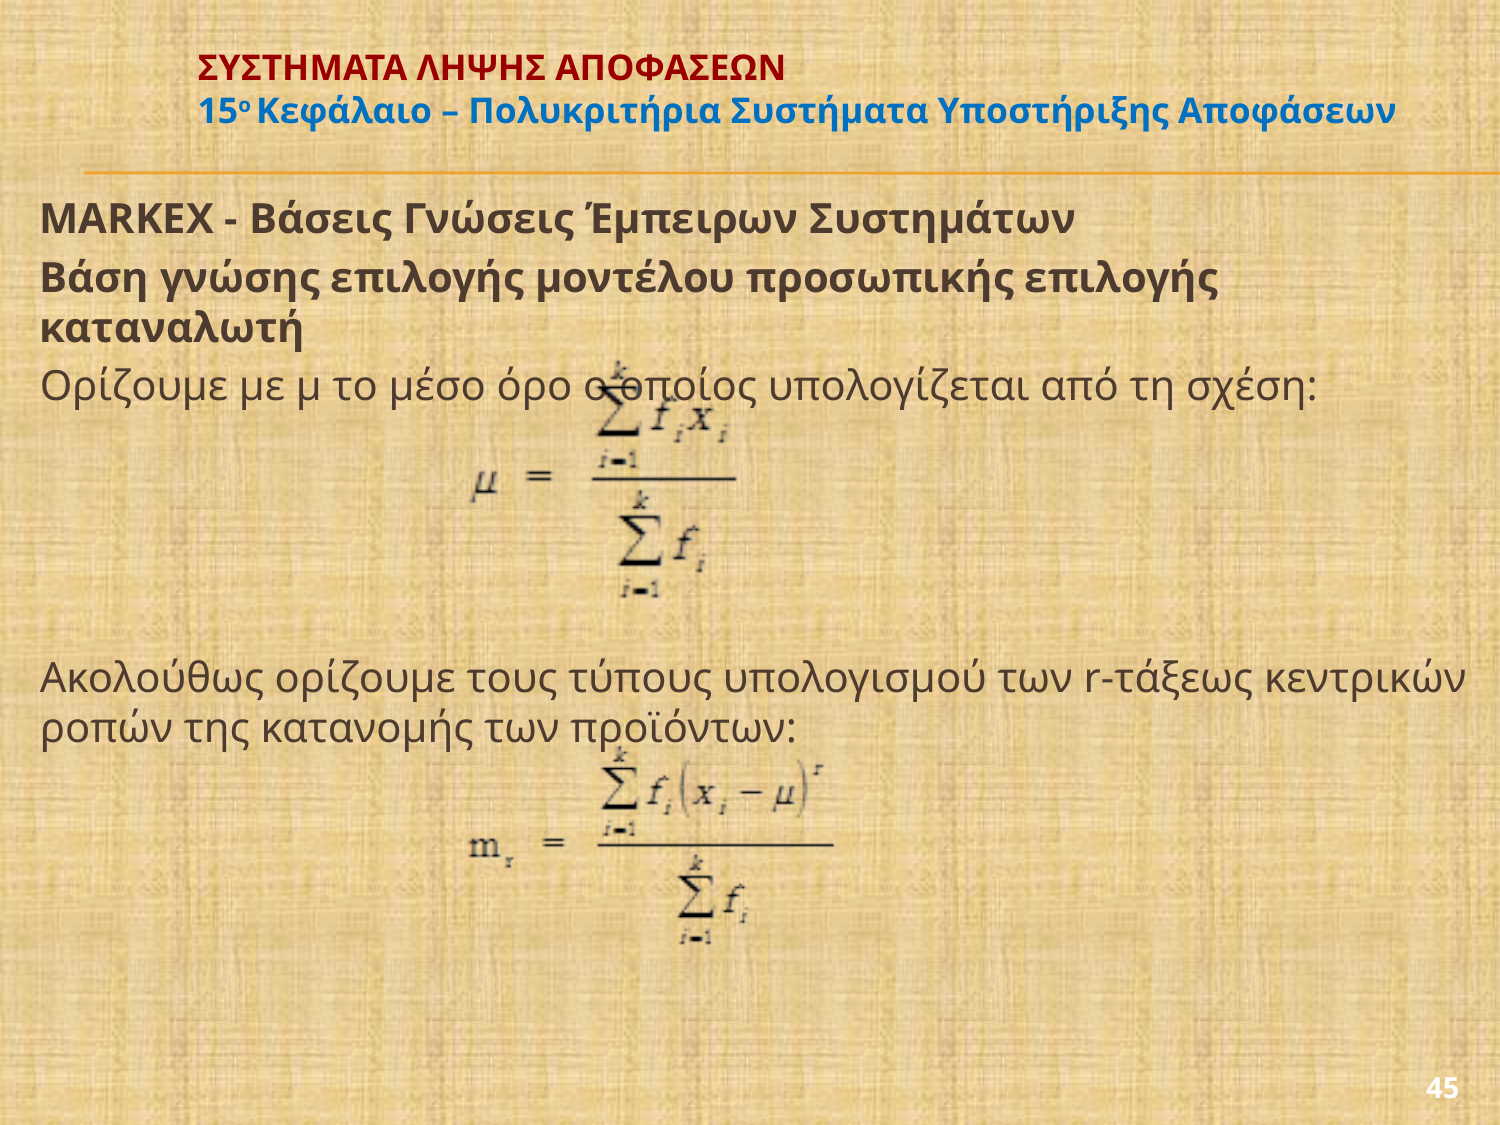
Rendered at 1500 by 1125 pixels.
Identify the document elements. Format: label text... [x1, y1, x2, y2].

picture [0, 0, 1500, 1125]
slide_number 45 [1350, 1061, 1475, 1103]
title ΣΥΣΤΗΜΑΤΑ ΛΗΨΗΣ ΑΠΟΦΑΣΕΩΝ 15ο Κεφάλαιο – Πολυκριτήρια Συστήματα Υποστήριξης Αποφάσεων [183, 19, 1416, 157]
list MARKEX - Βάσεις Γνώσεις Έμπειρων Συστημάτων Βάση γνώσης επιλογής μοντέλου προσωπικής επιλογής καταναλωτή Ορίζουμε με μ το μέσο όρο ο οποίος υπολογίζεται από τη σχέση: Ακολούθως ορίζουμε τους τύπους υπολογισμού των r-τάξεως κεντρικών ροπών της κατανομής των προϊόντων: [24, 184, 1483, 1059]
